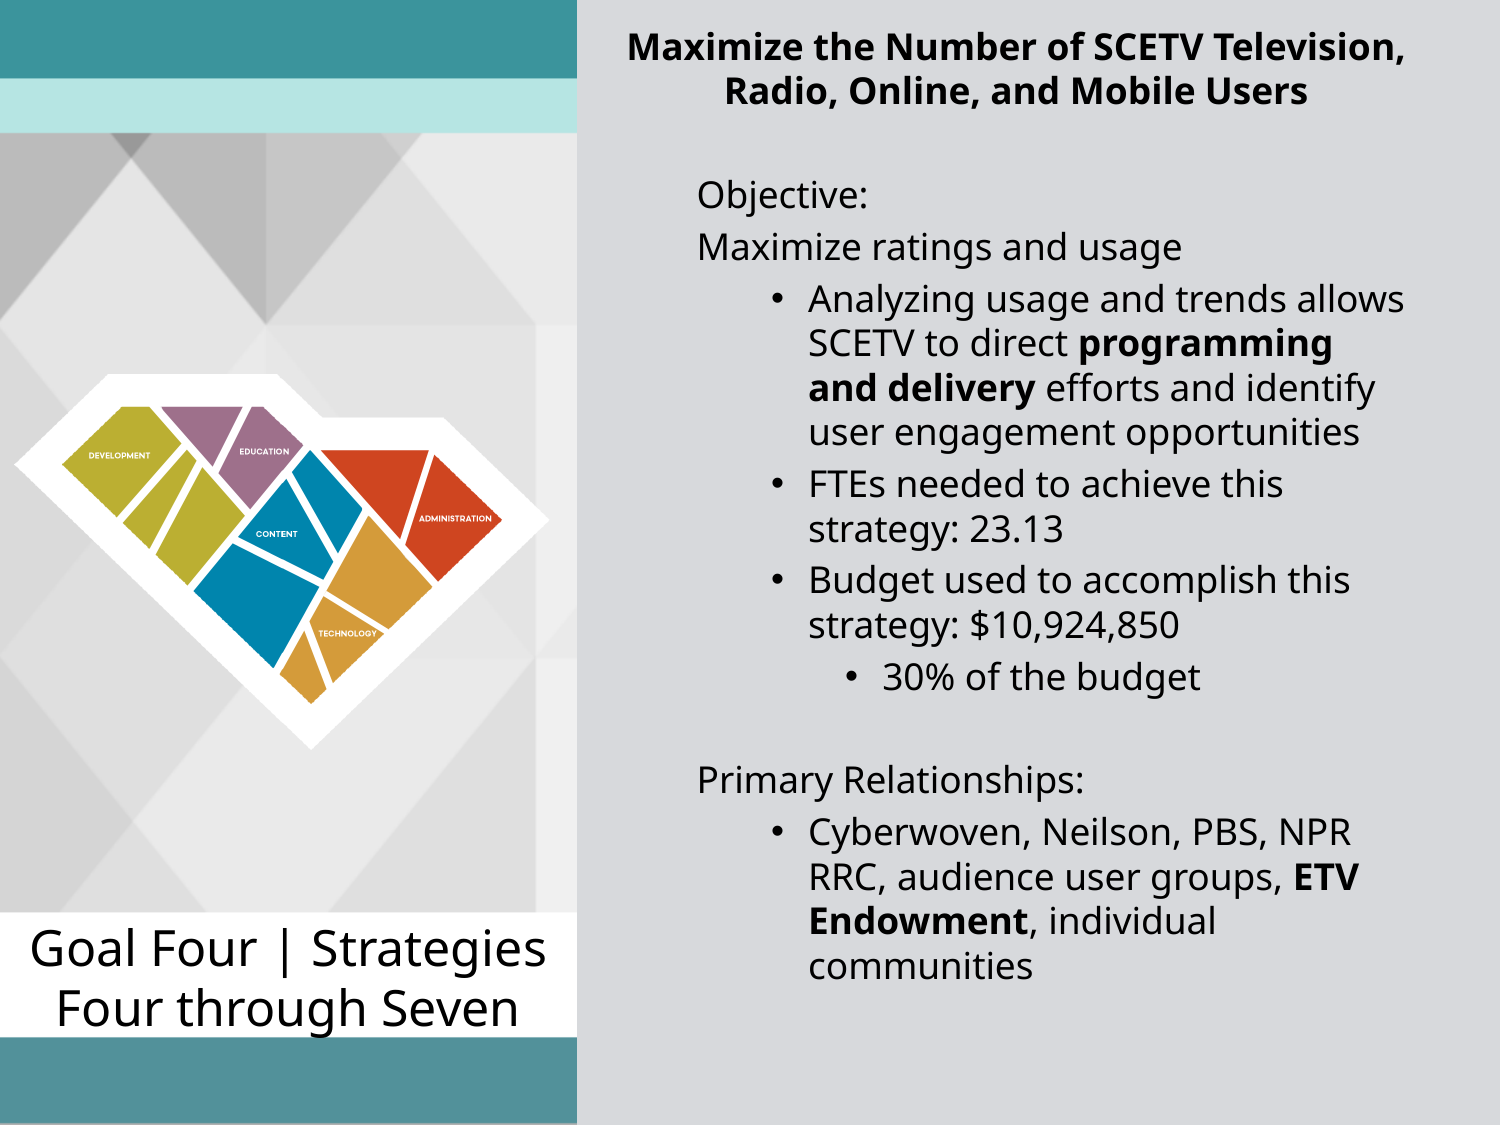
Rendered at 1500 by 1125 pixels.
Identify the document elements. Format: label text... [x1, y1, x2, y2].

picture [0, 0, 578, 1125]
list Maximize the Number of SCETV Television, Radio, Online, and Mobile Users Objective: Maximize ratings and usage Analyzing usage and trends allows SCETV to direct programming and delivery efforts and identify user engagement opportunities FTEs needed to achieve this strategy: 23.13 Budget used to accomplish this strategy: $10,924,850 30% of the budget Primary Relationships: Cyberwoven, Neilson, PBS, NPR RRC, audience user groups, ETV Endowment, individual communities [607, 15, 1425, 1090]
